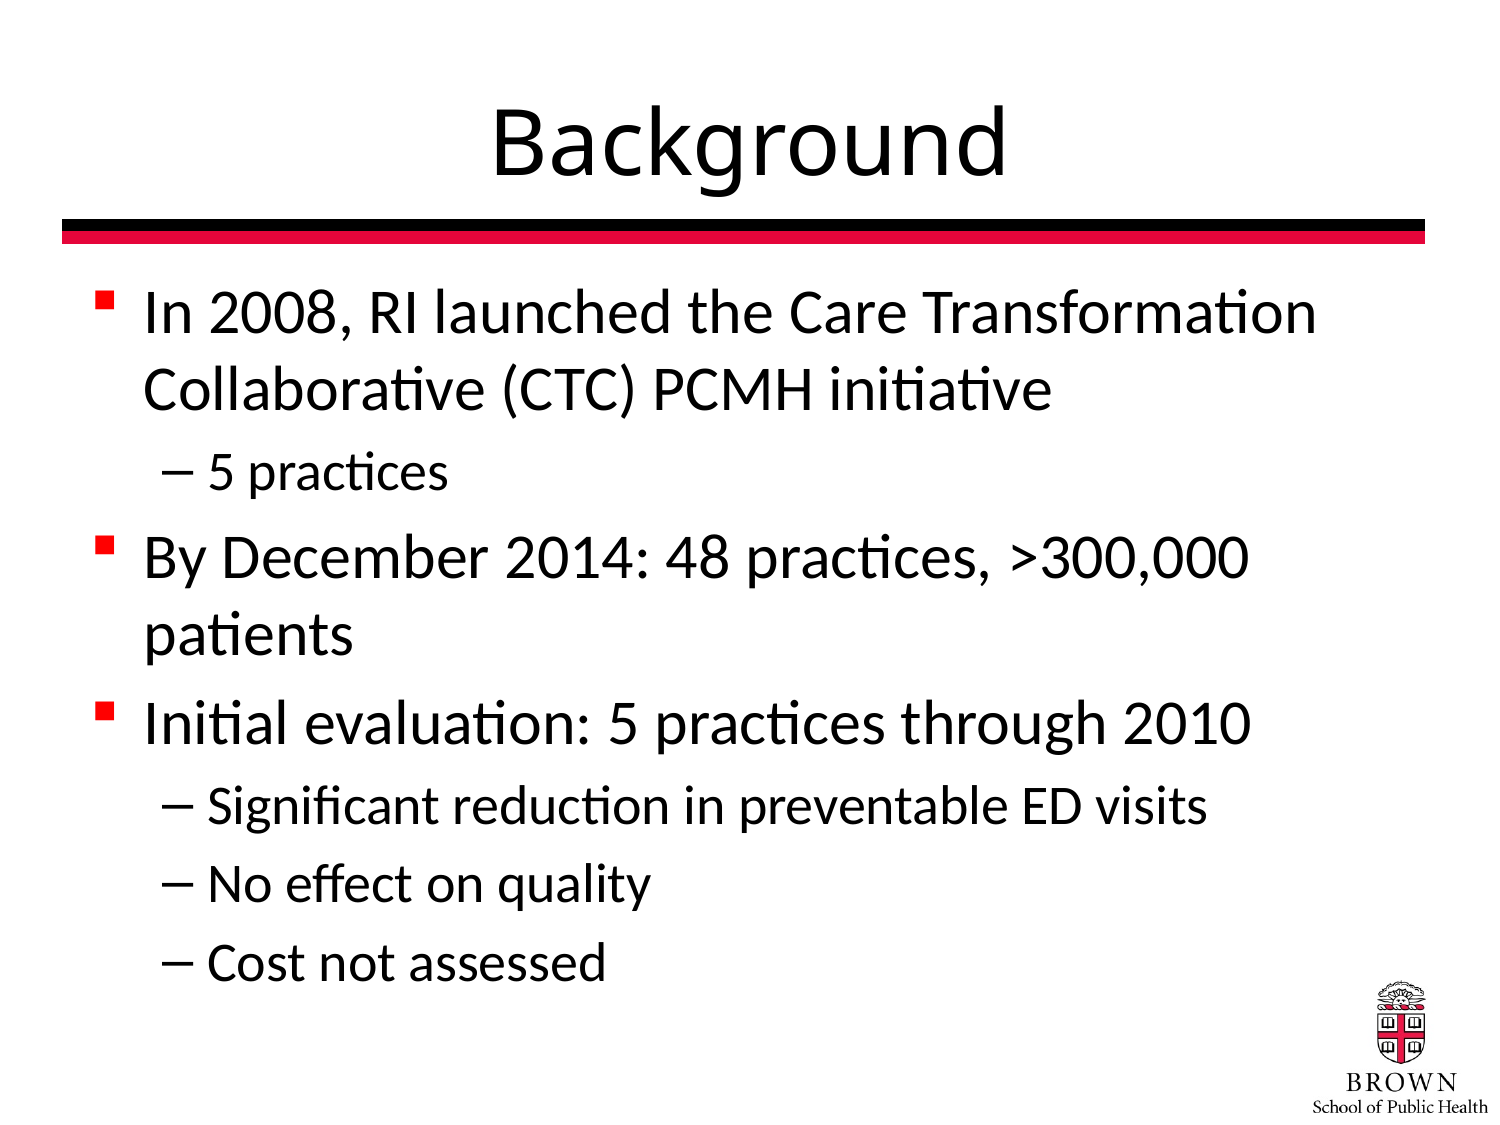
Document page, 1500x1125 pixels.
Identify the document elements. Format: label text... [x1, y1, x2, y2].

picture [1313, 980, 1488, 1113]
title Background [75, 45, 1425, 233]
list In 2008, RI launched the Care Transformation Collaborative (CTC) PCMH initiative 5 practices By December 2014: 48 practices, >300,000 patients Initial evaluation: 5 practices through 2010 Significant reduction in preventable ED visits No effect on quality Cost not assessed [75, 262, 1425, 1005]
